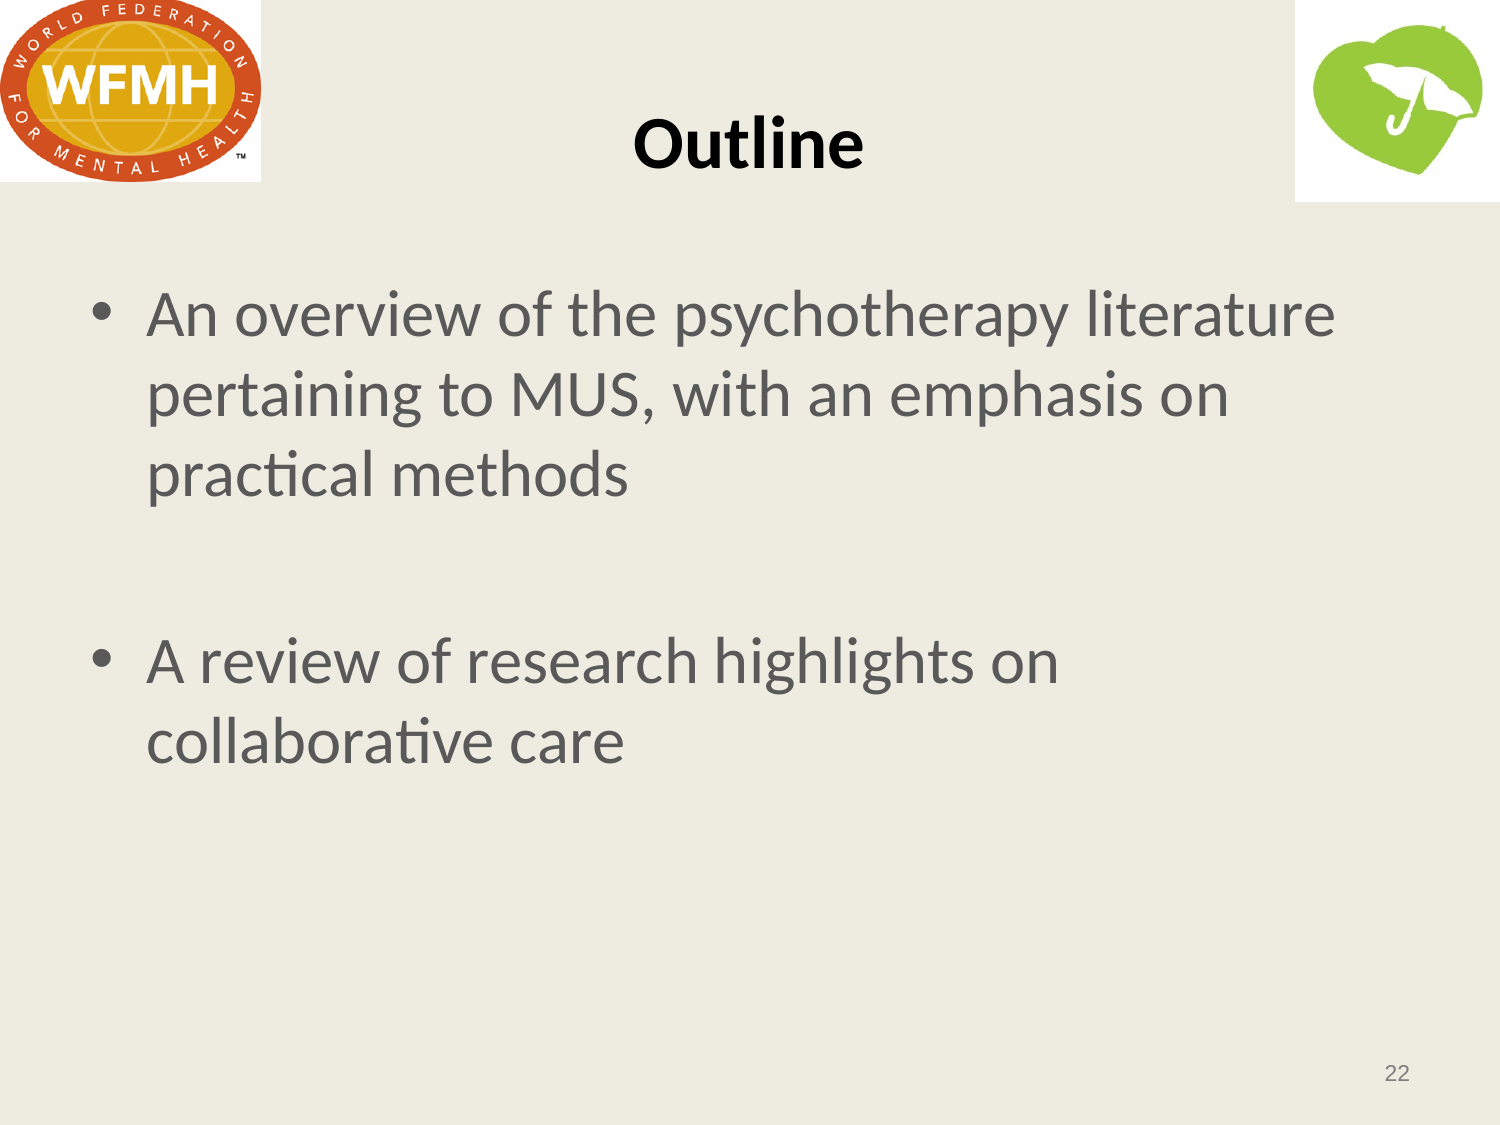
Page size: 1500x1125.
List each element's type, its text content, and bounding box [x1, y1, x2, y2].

list An overview of the psychotherapy literature pertaining to MUS, with an emphasis on practical methods A review of research highlights on collaborative care [74, 262, 1426, 1006]
title Outline [74, 44, 1426, 233]
slide_number 22 [1074, 1042, 1425, 1103]
picture [1295, 0, 1500, 202]
picture [0, 0, 261, 182]
